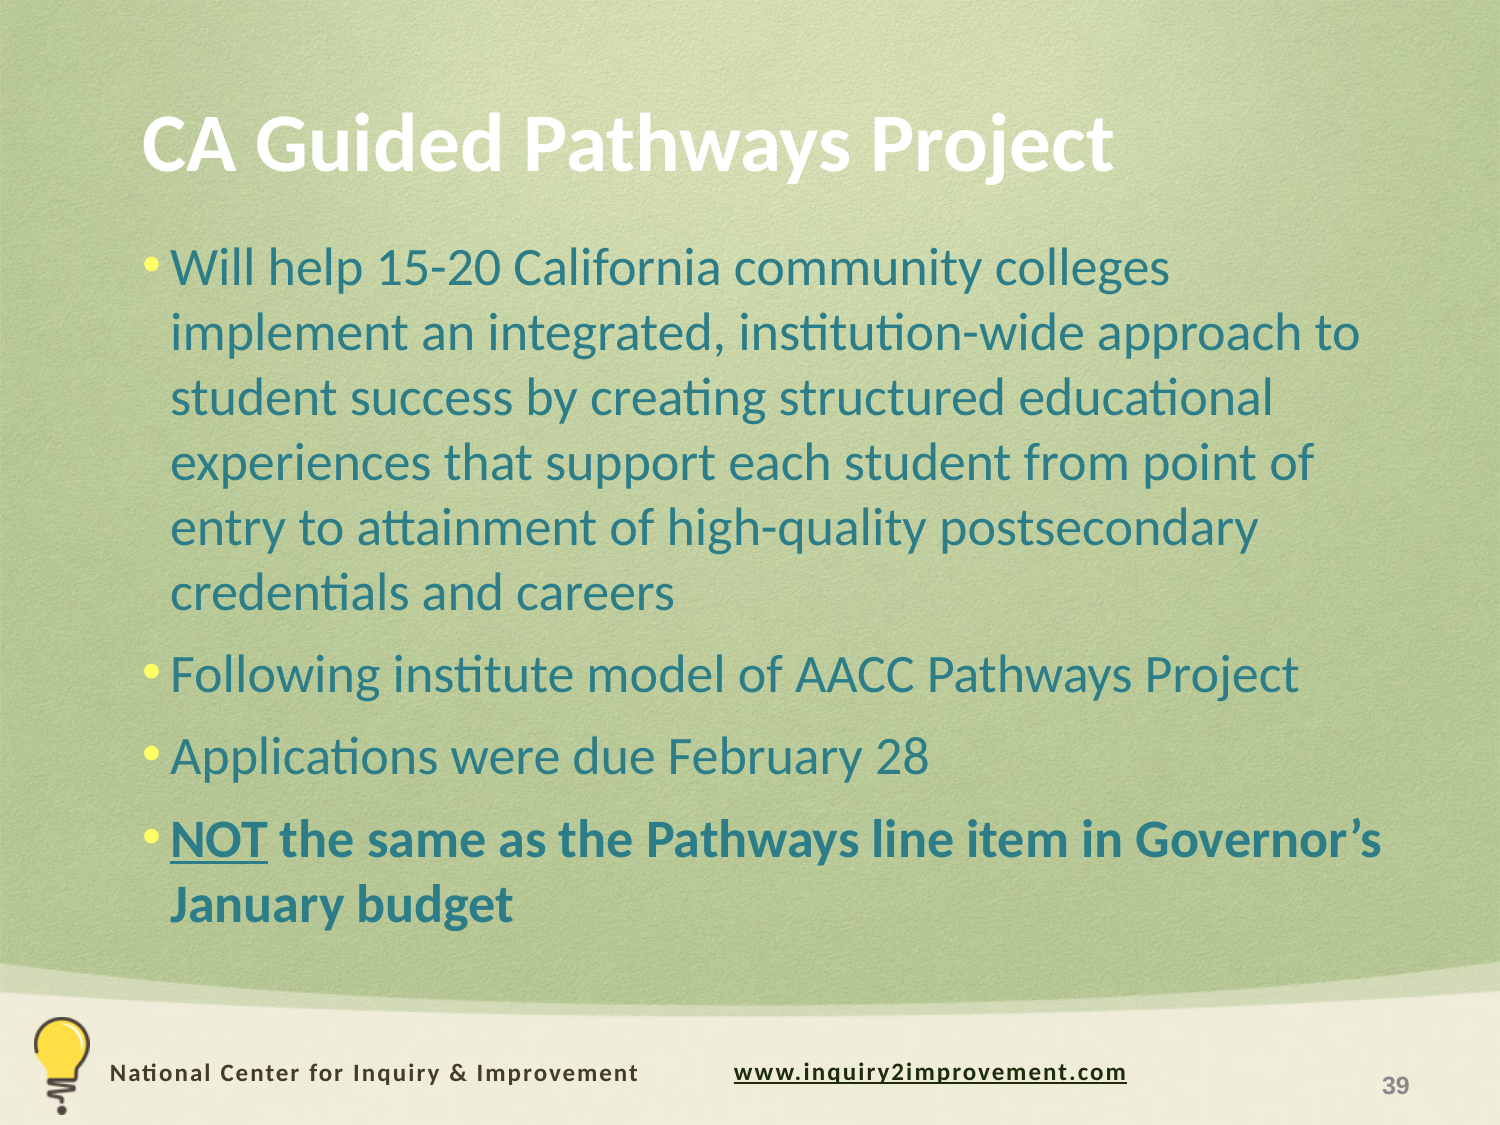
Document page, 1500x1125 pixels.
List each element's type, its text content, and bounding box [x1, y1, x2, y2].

slide_number 39 [1312, 1046, 1425, 1107]
picture [0, 0, 1500, 1125]
list Will help 15-20 California community colleges implement an integrated, institution-wide approach to student success by creating structured educational experiences that support each student from point of entry to attainment of high-quality postsecondary credentials and careers Following institute model of AACC Pathways Project Applications were due February 28 NOT the same as the Pathways line item in Governor’s January budget [127, 224, 1426, 948]
title CA Guided Pathways Project [127, 49, 1388, 224]
